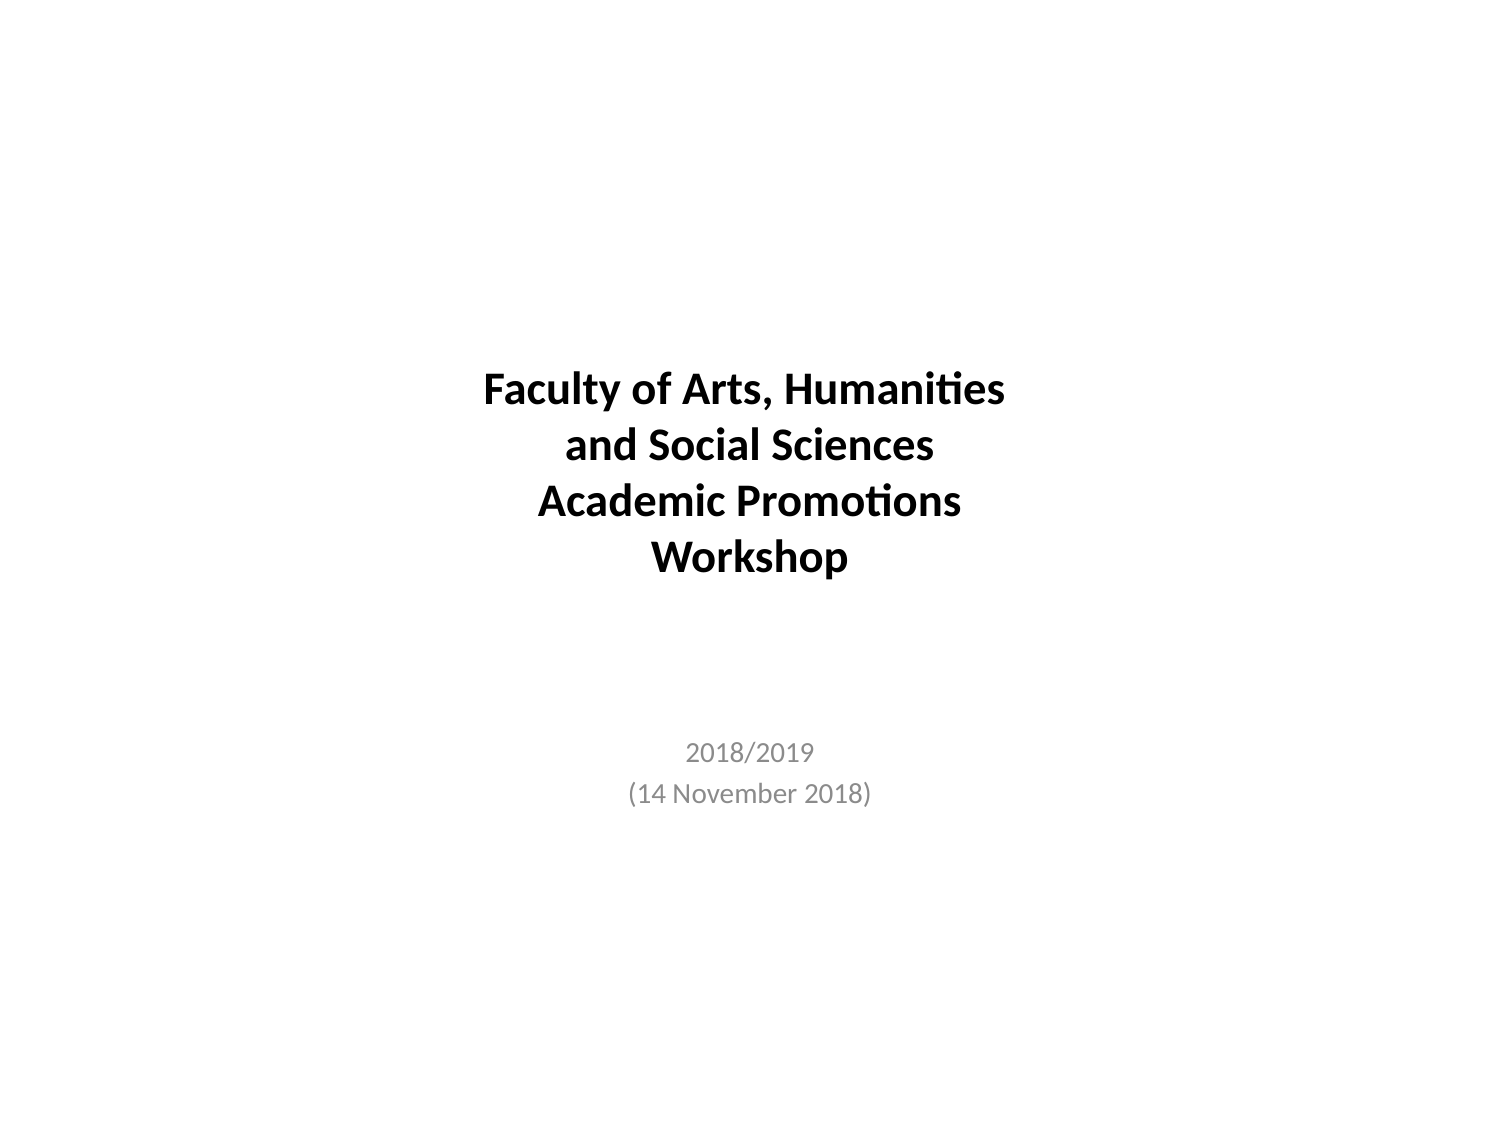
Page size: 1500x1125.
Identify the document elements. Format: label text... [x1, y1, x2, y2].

subtitle 2018/2019 (14 November 2018) [225, 633, 1275, 921]
title Faculty of Arts, Humanities and Social Sciences Academic Promotions Workshop [112, 349, 1388, 591]
